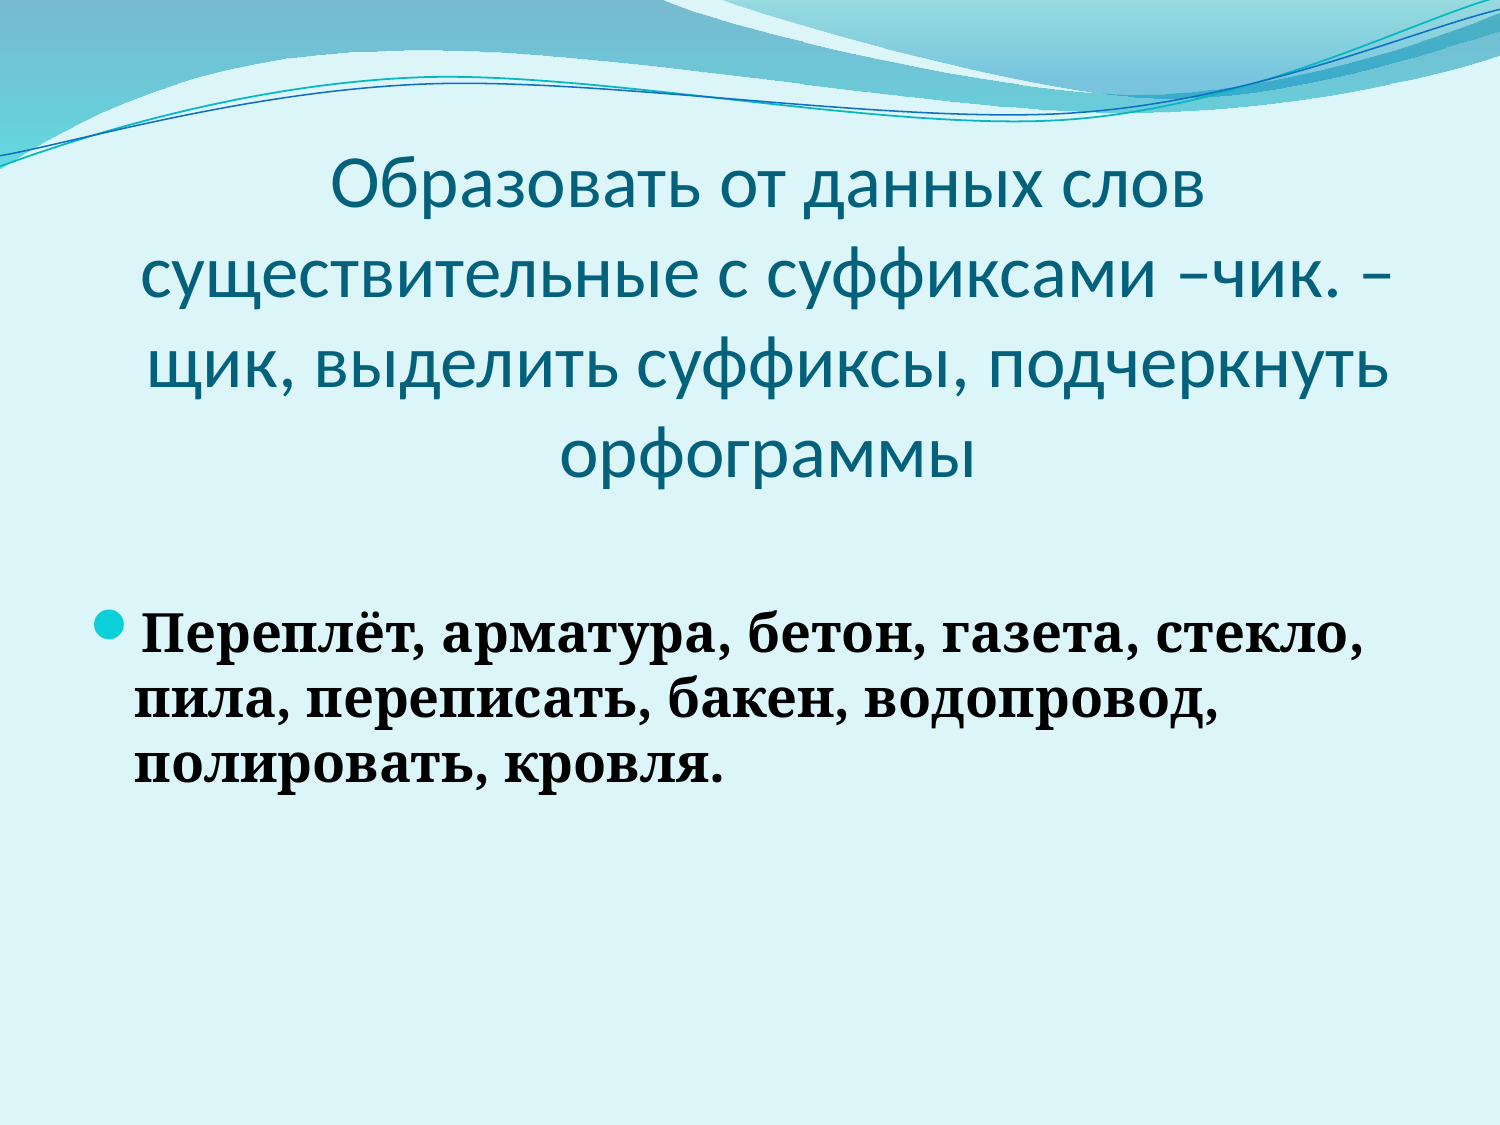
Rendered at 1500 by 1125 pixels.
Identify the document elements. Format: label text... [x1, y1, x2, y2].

title Образовать от данных слов существительные с суффиксами –чик. –щик, выделить суффиксы, подчеркнуть орфограммы [93, 117, 1444, 493]
list Переплёт, арматура, бетон, газета, стекло, пила, переписать, бакен, водопровод, полировать, кровля. [75, 515, 1425, 1038]
